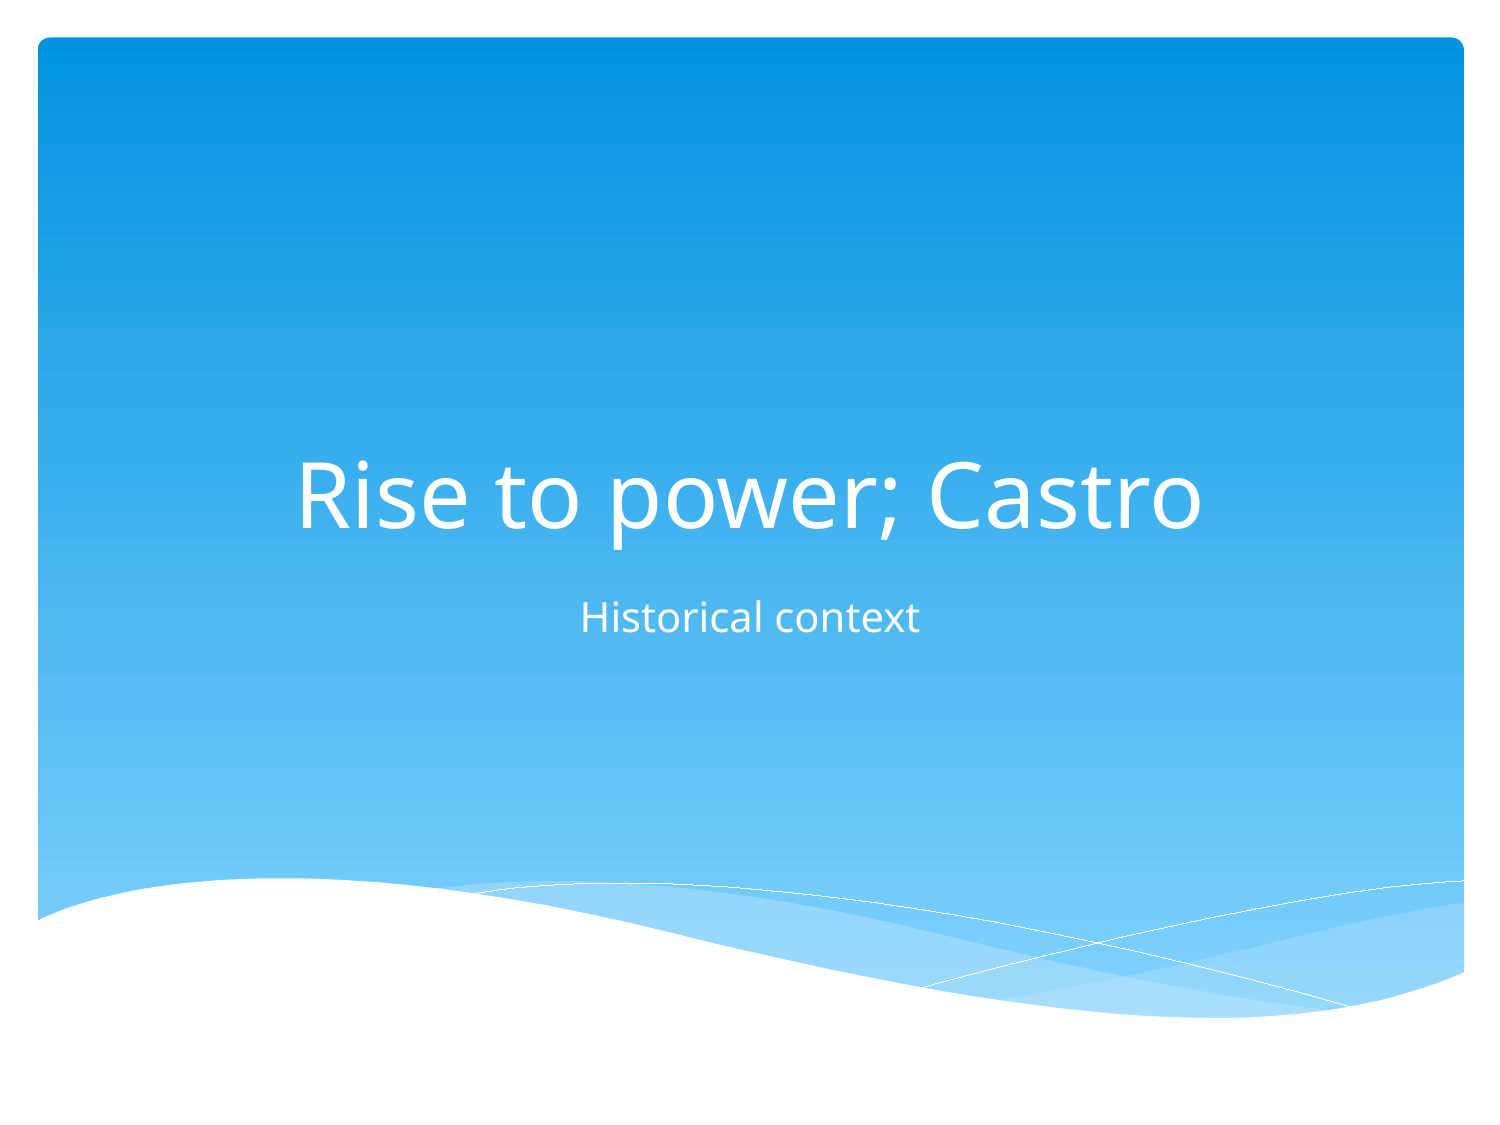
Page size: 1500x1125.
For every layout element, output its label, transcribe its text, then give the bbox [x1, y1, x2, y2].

subtitle Historical context [225, 583, 1275, 825]
title Rise to power; Castro [112, 262, 1388, 555]
